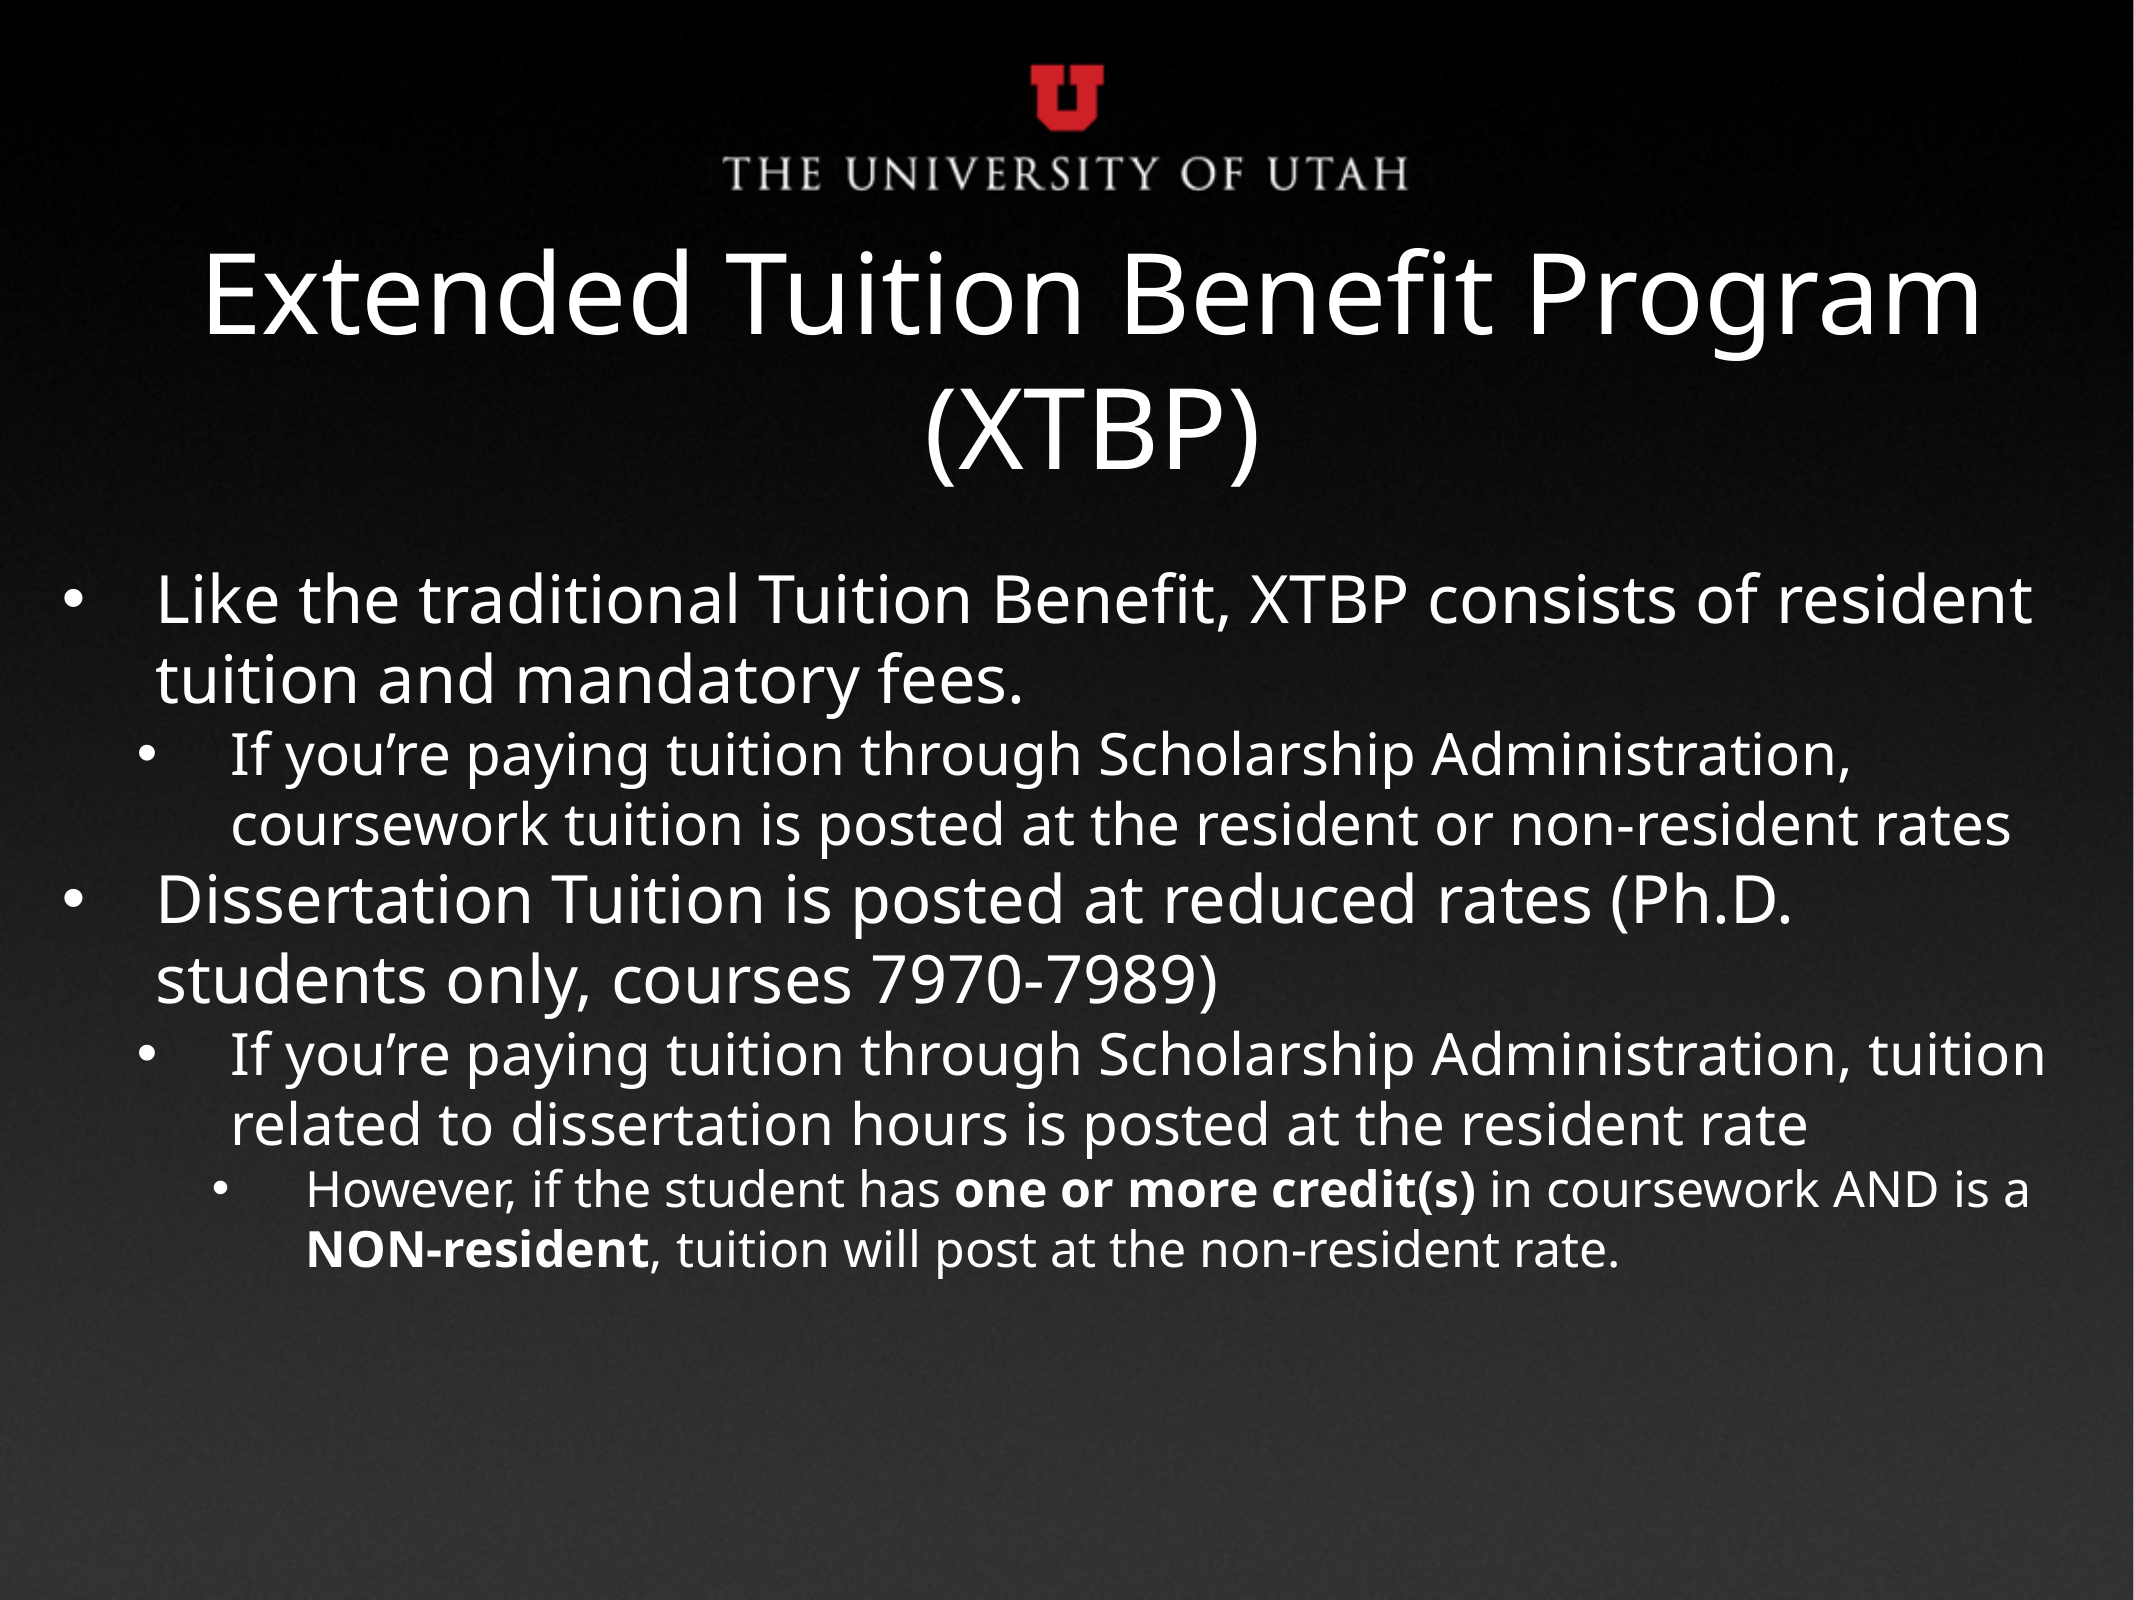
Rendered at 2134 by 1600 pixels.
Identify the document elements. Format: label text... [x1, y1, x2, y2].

picture [0, 0, 2134, 1600]
text_box Like the traditional Tuition Benefit, XTBP consists of resident tuition and mandatory fees. If you’re paying tuition through Scholarship Administration, coursework tuition is posted at the resident or non-resident rates Dissertation Tuition is posted at reduced rates (Ph.D. students only, courses 7970-7989) If you’re paying tuition through Scholarship Administration, tuition related to dissertation hours is posted at the resident rate However, if the student has one or more credit(s) in coursework AND is a NON-resident, tuition will post at the non-resident rate. [47, 549, 2089, 1390]
title Extended Tuition Benefit Program (XTBP) [47, 200, 2134, 500]
